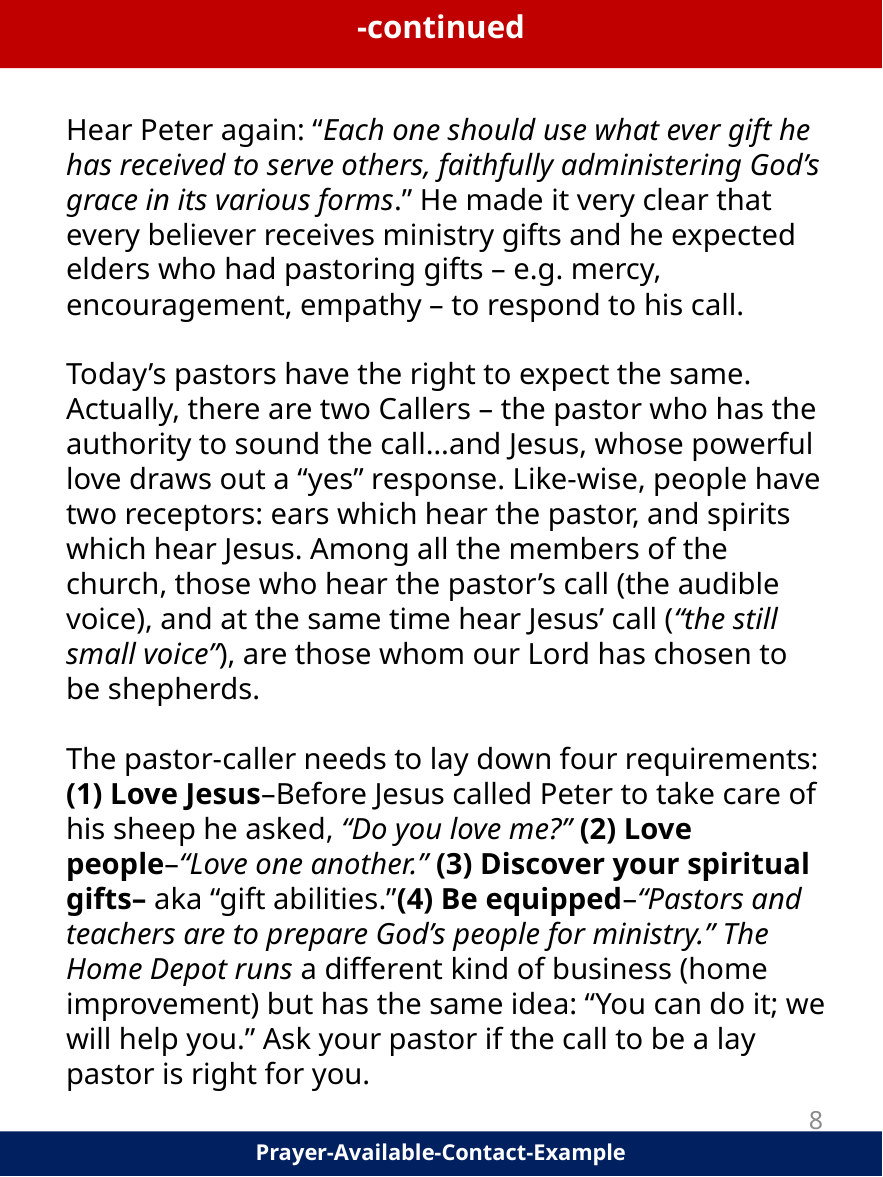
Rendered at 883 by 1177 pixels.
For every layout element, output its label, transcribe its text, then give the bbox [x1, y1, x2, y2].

text_box Hear Peter again: “Each one should use what ever gift he has received to serve others, faithfully administering God’s grace in its various forms.” He made it very clear that every believer receives ministry gifts and he expected elders who had pastoring gifts – e.g. mercy, encouragement, empathy – to respond to his call. Today’s pastors have the right to expect the same. Actually, there are two Callers – the pastor who has the authority to sound the call…and Jesus, whose powerful love draws out a “yes” response. Like-wise, people have two receptors: ears which hear the pastor, and spirits which hear Jesus. Among all the members of the church, those who hear the pastor’s call (the audible voice), and at the same time hear Jesus’ call (“the still small voice”), are those whom our Lord has chosen to be shepherds. The pastor-caller needs to lay down four requirements: (1) Love Jesus–Before Jesus called Peter to take care of his sheep he asked, “Do you love me?” (2) Love people–“Love one another.” (3) Discover your spiritual gifts– aka “gift abilities.”(4) Be equipped–“Pastors and teachers are to prepare God’s people for ministry.” The Home Depot runs a different kind of business (home improvement) but has the same idea: “You can do it; we will help you.” Ask your pastor if the call to be a lay pastor is right for you. [51, 103, 843, 1098]
slide_number 8 [632, 1098, 838, 1131]
text_box -continued [0, 0, 882, 69]
text_box Prayer-Available-Contact-Example [0, 1131, 882, 1176]
